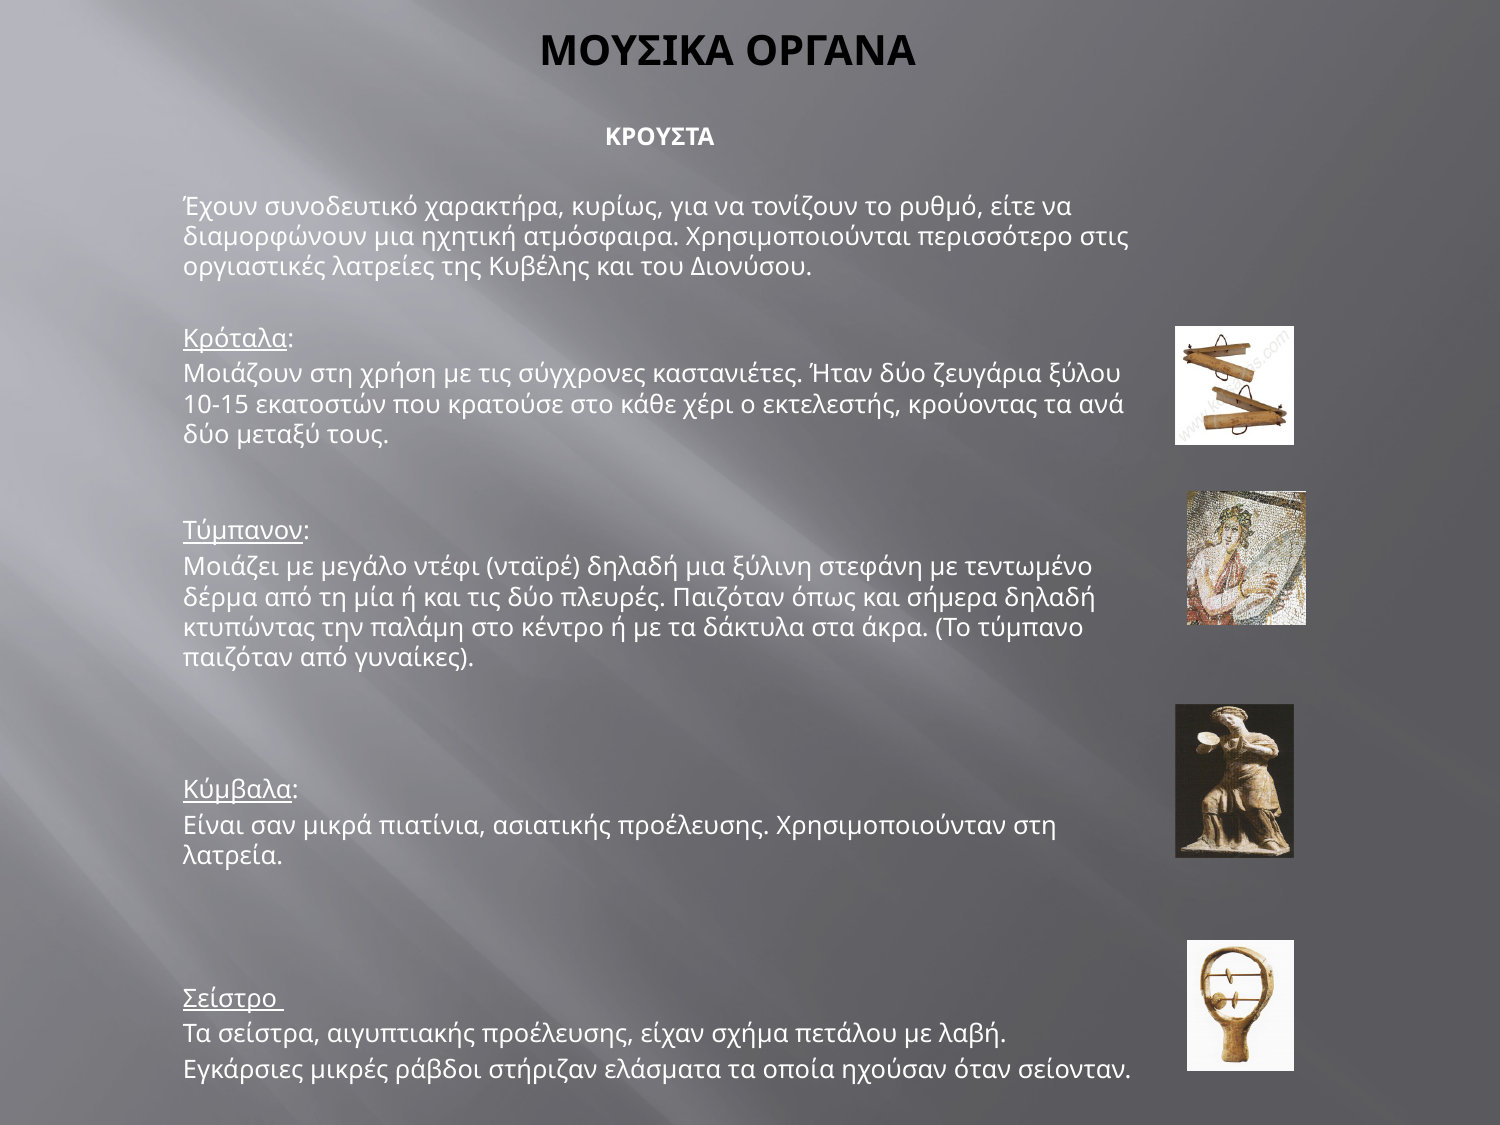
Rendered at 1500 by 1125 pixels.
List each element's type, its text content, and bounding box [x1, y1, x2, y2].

picture [1186, 940, 1294, 1071]
title ΜΟΥΣΙΚΑ ΟΡΓΑΝΑ [53, 0, 1404, 161]
picture [1174, 703, 1294, 858]
list ΚΡΟΥΣΤΑ Έχουν συνοδευτικό χαρακτήρα, κυρίως, για να τονίζουν το ρυθμό, είτε να διαμορφώνουν μια ηχητική ατμόσφαιρα. Χρησιμοποιούνται περισσότερο στις οργιαστικές λατρείες της Κυβέλης και του Διονύσου. Κρόταλα: Μοιάζουν στη χρήση με τις σύγχρονες καστανιέτες. Ήταν δύο ζευγάρια ξύλου 10-15 εκατοστών που κρατούσε στο κάθε χέρι ο εκτελεστής, κρούοντας τα ανά δύο μεταξύ τους. Τύμπανον: Μοιάζει με μεγάλο ντέφι (νταϊρέ) δηλαδή μια ξύλινη στεφάνη με τεντωμένο δέρμα από τη μία ή και τις δύο πλευρές. Παιζόταν όπως και σήμερα δηλαδή κτυπώντας την παλάμη στο κέντρο ή με τα δάκτυλα στα άκρα. (Το τύμπανο παιζόταν από γυναίκες). Κύμβαλα: Είναι σαν μικρά πιατίνια, ασιατικής προέλευσης. Χρησιμοποιούνταν στη λατρεία. Σείστρο Τα σείστρα, αιγυπτιακής προέλευσης, είχαν σχήμα πετάλου με λαβή. Εγκάρσιες μικρές ράβδοι στήριζαν ελάσματα τα οποία ηχούσαν όταν σείονταν. [88, 113, 1152, 1125]
picture [1186, 491, 1306, 625]
picture [1174, 325, 1294, 445]
